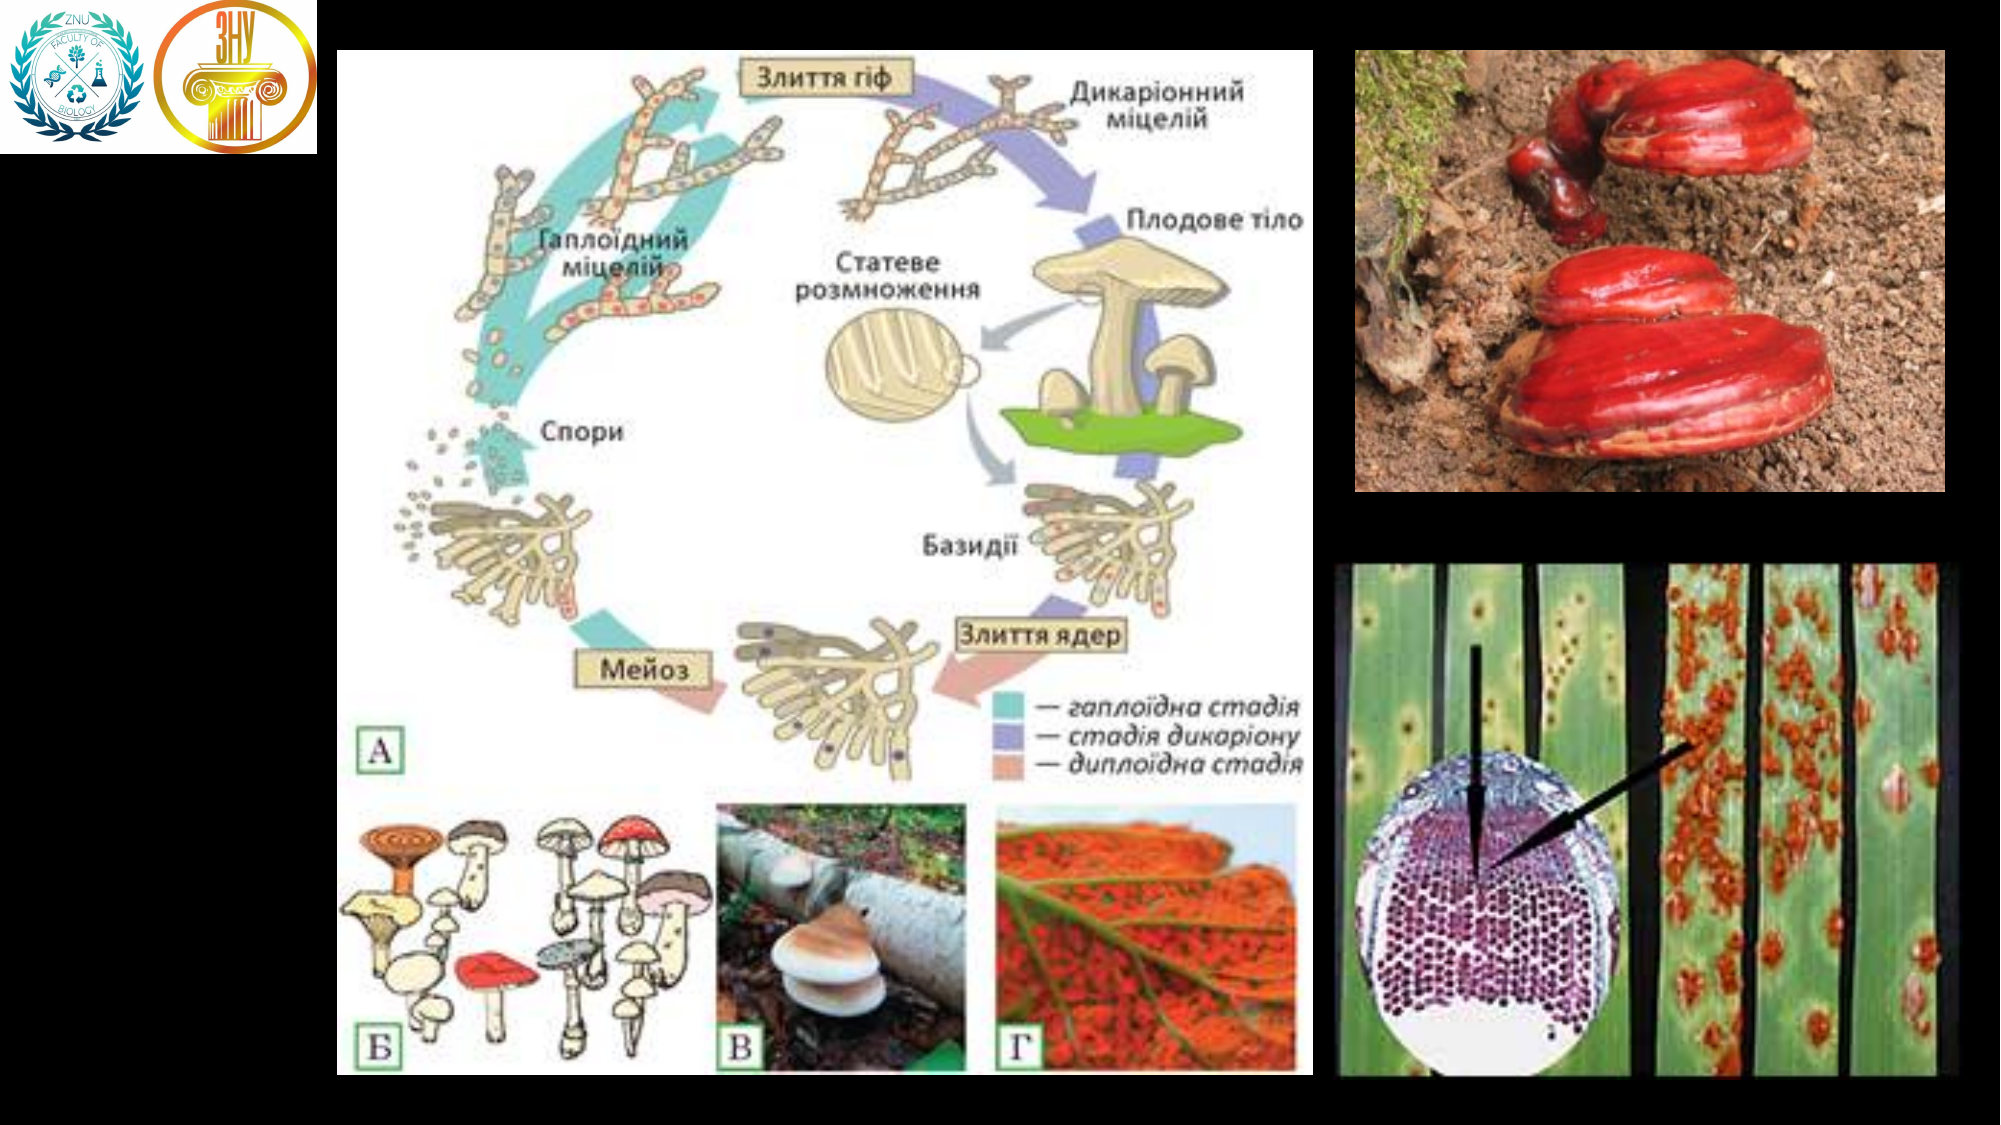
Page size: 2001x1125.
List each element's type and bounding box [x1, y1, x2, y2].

picture [1333, 562, 1963, 1080]
picture [337, 50, 1313, 1075]
picture [1355, 50, 1945, 492]
picture [0, 0, 317, 154]
